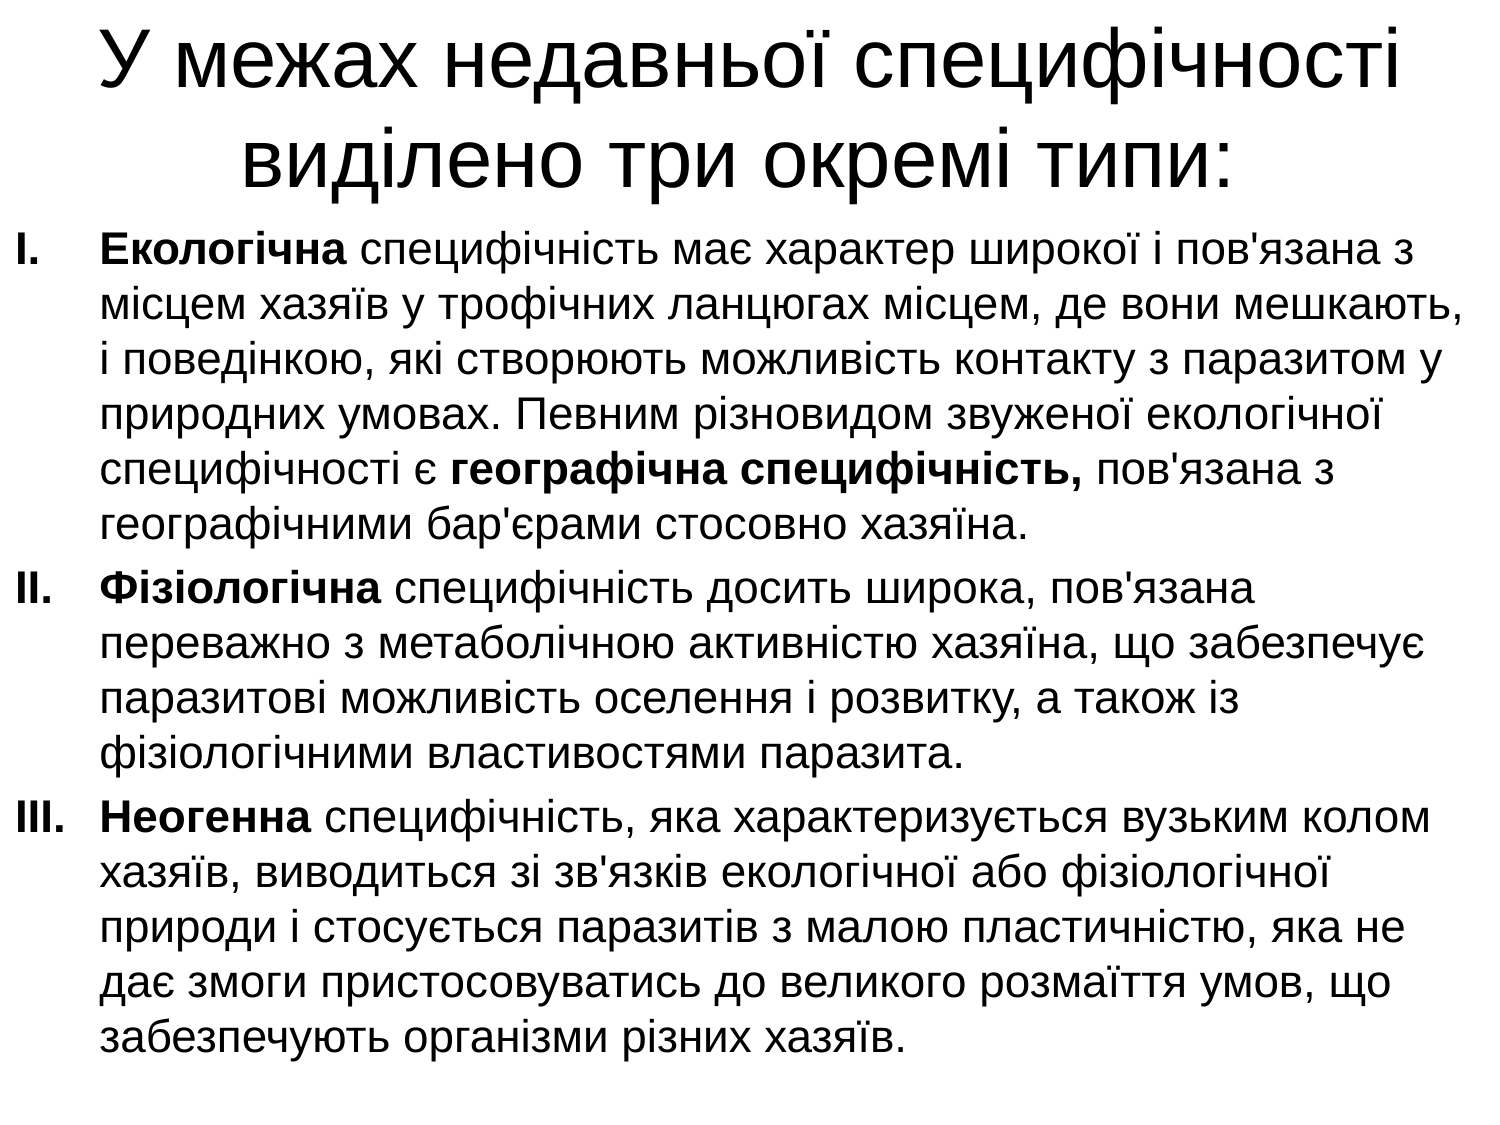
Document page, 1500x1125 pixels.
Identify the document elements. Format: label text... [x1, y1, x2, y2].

list Екологічна специфічність має характер широкої і пов'язана з місцем хазяїв у трофічних ланцюгах місцем, де вони мешкають, і поведінкою, які створюють можливість контакту з паразитом у природних умовах. Певним різновидом звуженої екологічної специфічності є географічна специфічність, пов'язана з географічними бар'єрами стосовно хазяїна. Фізіологічна специфічність досить широка, пов'язана переважно з метаболічною активністю хазяїна, що забезпечує паразитові можливість оселення і розвитку, а також із фізіологічними властивостями паразита. Неогенна специфічність, яка характеризується вузьким колом хазяїв, виводиться зі зв'язків екологічної або фізіологічної природи і стосується паразитів з малою пластичністю, яка не дає змоги пристосовуватись до великого розмаїття умов, що забезпечують організми різних хазяїв. [0, 210, 1500, 1055]
title У межах недавньої специфічності виділено три окремі типи: [75, 45, 1425, 210]
